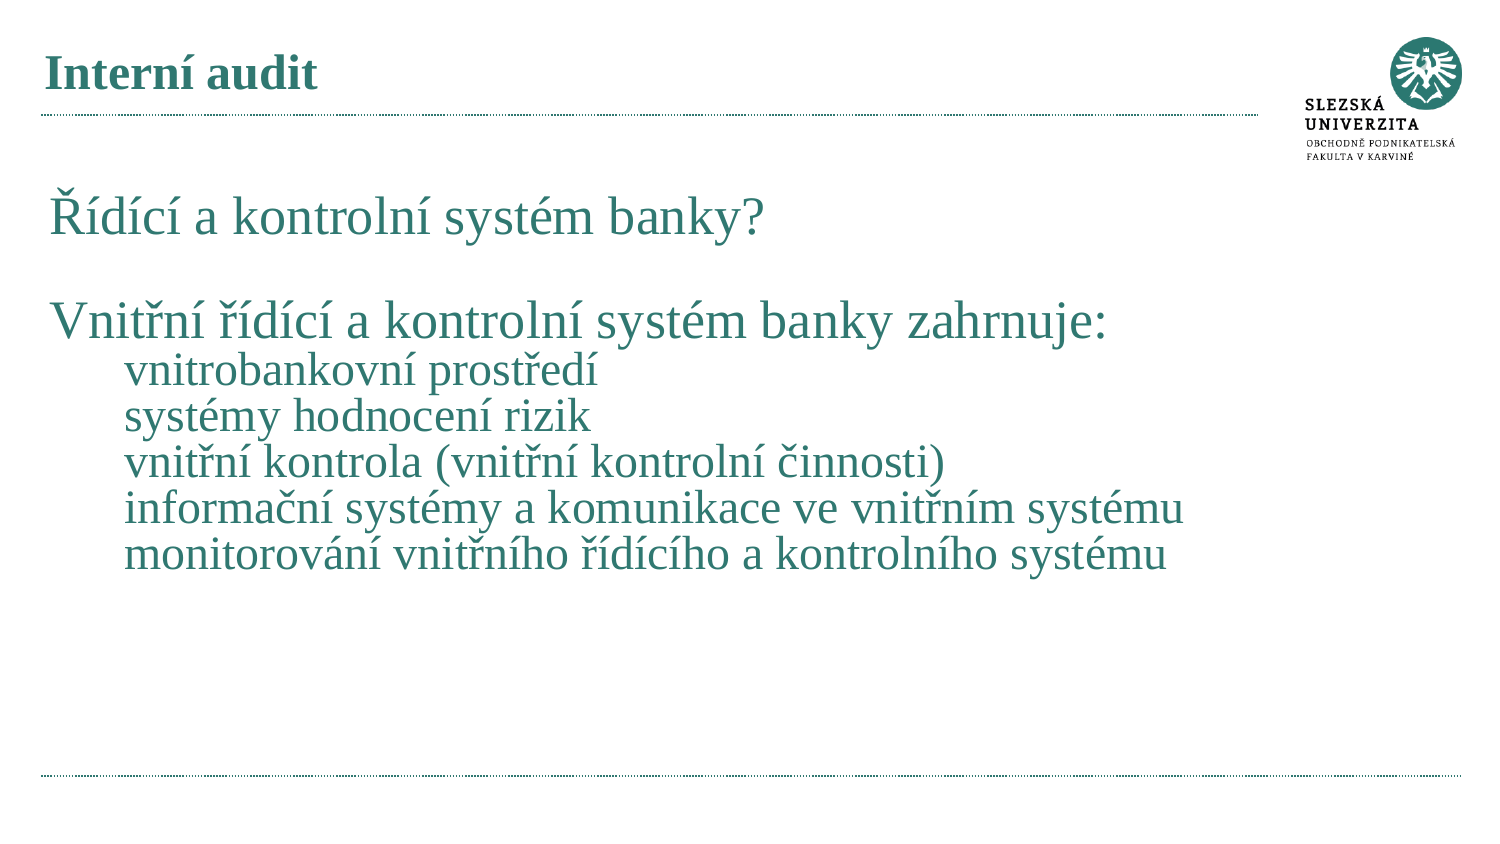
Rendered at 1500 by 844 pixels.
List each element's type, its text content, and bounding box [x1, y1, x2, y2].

list Řídící a kontrolní systém banky? Vnitřní řídící a kontrolní systém banky zahrnuje: vnitrobankovní prostředí systémy hodnocení rizik vnitřní kontrola (vnitřní kontrolní činnosti) informační systémy a komunikace ve vnitřním systému monitorování vnitřního řídícího a kontrolního systému [34, 185, 1476, 729]
title Interní audit [29, 32, 999, 116]
picture [1305, 37, 1462, 160]
